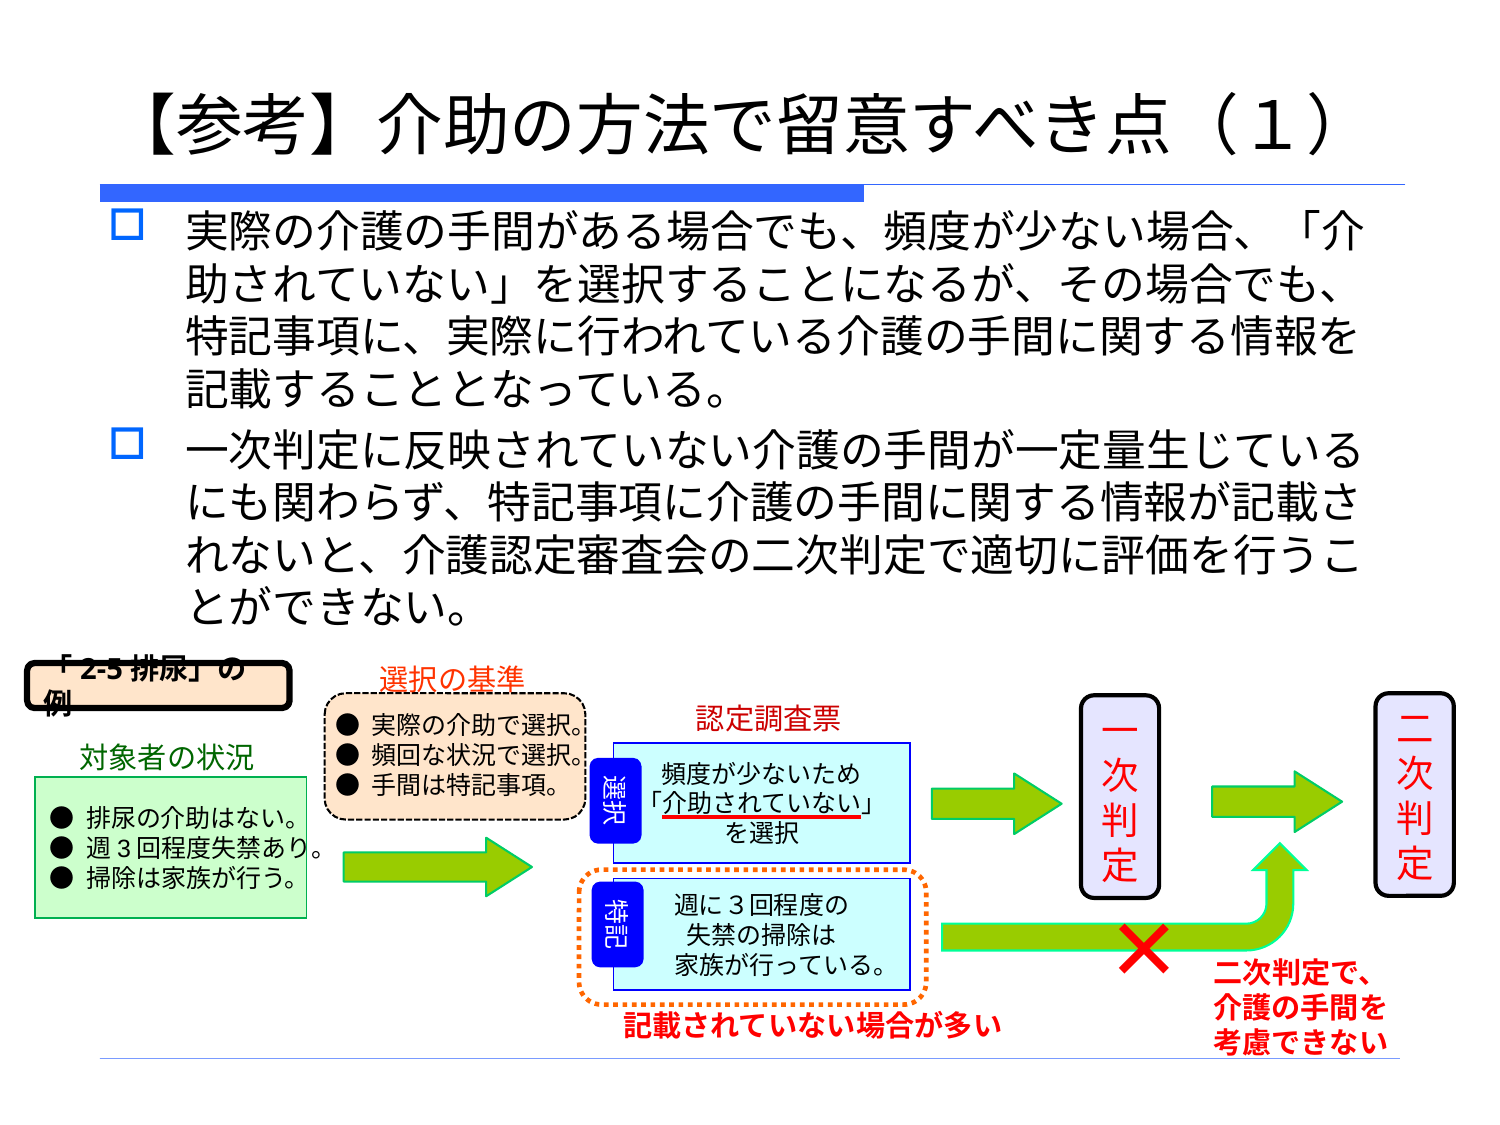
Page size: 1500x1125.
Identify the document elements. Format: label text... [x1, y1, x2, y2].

text_box 頻度が少ないため 「介助されていない」 を選択 [613, 742, 911, 863]
text_box 認定調査票 [622, 693, 916, 742]
text_box 一次判定 [1078, 693, 1162, 901]
text_box 二次判定 [1373, 691, 1456, 898]
text_box ● 実際の介助で選択。 ● 頻回な状況で選択。 ● 手間は特記事項。 [320, 701, 583, 808]
title 【参考】介助の方法で留意すべき点（１） [93, 49, 1407, 173]
text_box × [1091, 908, 1160, 975]
text_box [341, 835, 535, 899]
text_box 二次判定で、 介護の手間を考慮できない [1180, 941, 1422, 1073]
text_box [929, 771, 1064, 836]
text_box [942, 923, 1091, 951]
text_box [324, 691, 588, 822]
text_box [579, 869, 927, 1000]
text_box [1210, 769, 1345, 834]
text_box 対象者の状況 [65, 733, 270, 782]
text_box 選択の基準 [350, 663, 555, 694]
list 実際の介護の手間がある場合でも、頻度が少ない場合、「介助されていない」を選択することになるが、その場合でも、特記事項に、実際に行われている介護の手間に関する情報を記載することとなっている。 一次判定に反映されていない介護の手間が一定量生じているにも関わらず、特記事項に介護の手間に関する情報が記載されないと、介護認定審査会の二次判定で適切に評価を行うことができない。 [92, 196, 1406, 646]
text_box 選択 [589, 757, 642, 844]
text_box [1160, 843, 1307, 951]
text_box ● 排尿の介助はない。 ● 週3回程度失禁あり。 ● 掃除は家族が行う。 [34, 777, 307, 919]
text_box 記載されていない場合が多い [582, 999, 1044, 1051]
text_box 「2-5排尿」の例 [25, 660, 292, 711]
